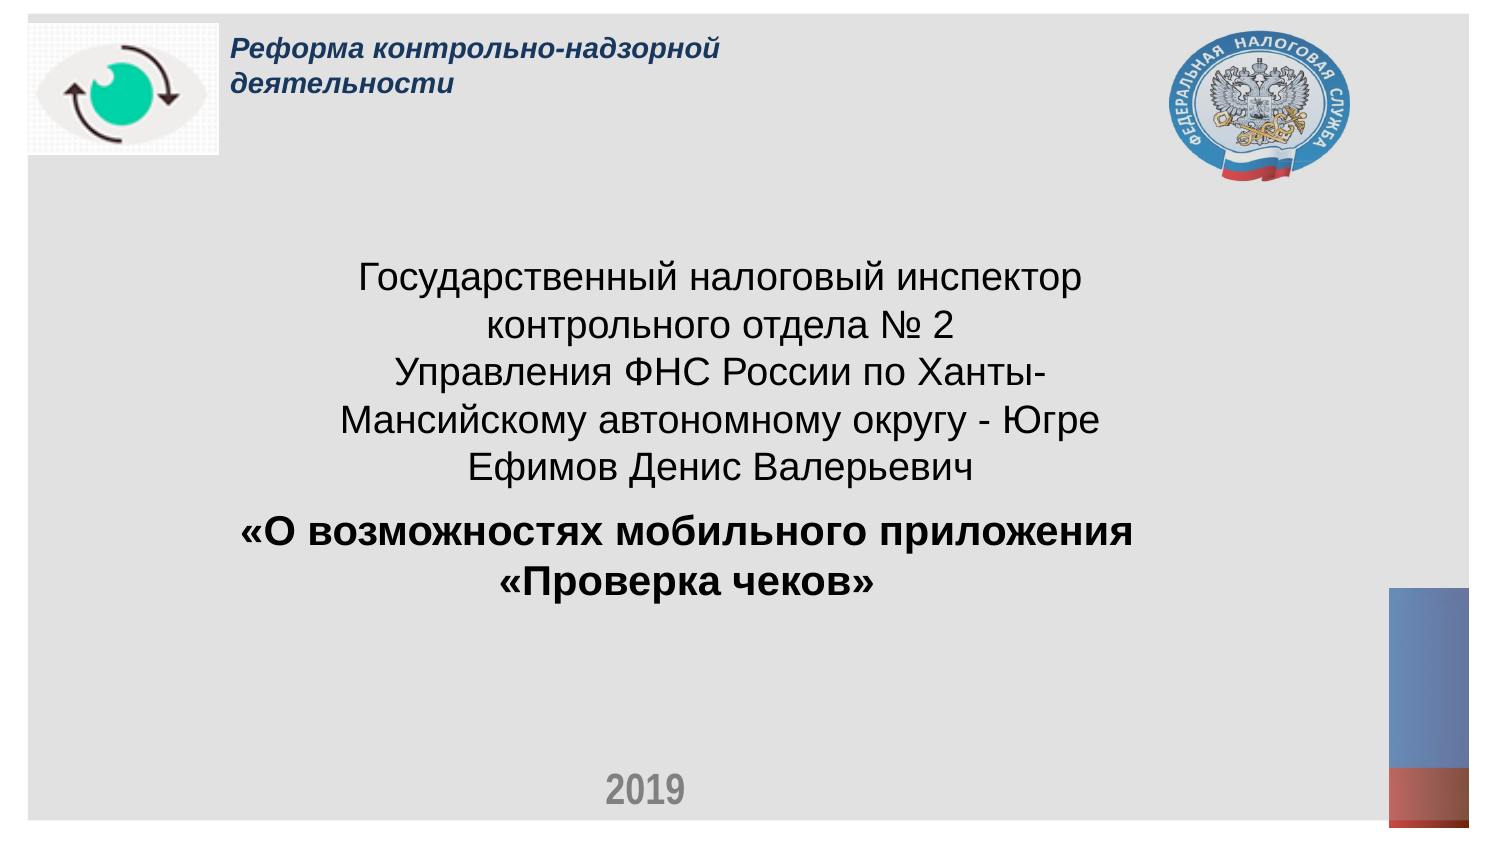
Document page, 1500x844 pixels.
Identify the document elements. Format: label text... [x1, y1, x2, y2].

picture [1169, 29, 1350, 183]
text_box 2019 [88, 753, 1202, 820]
text_box [26, 12, 1471, 822]
text_box «О возможностях мобильного приложения «Проверка чеков» [161, 498, 1213, 661]
picture [1389, 588, 1470, 828]
text_box Государственный налоговый инспектор контрольного отдела № 2 Управления ФНС России по Ханты-Мансийскому автономному округу - Югре Ефимов Денис Валерьевич [288, 244, 1154, 544]
text_box Реформа контрольно-надзорной деятельности [220, 23, 755, 106]
picture [28, 23, 219, 156]
